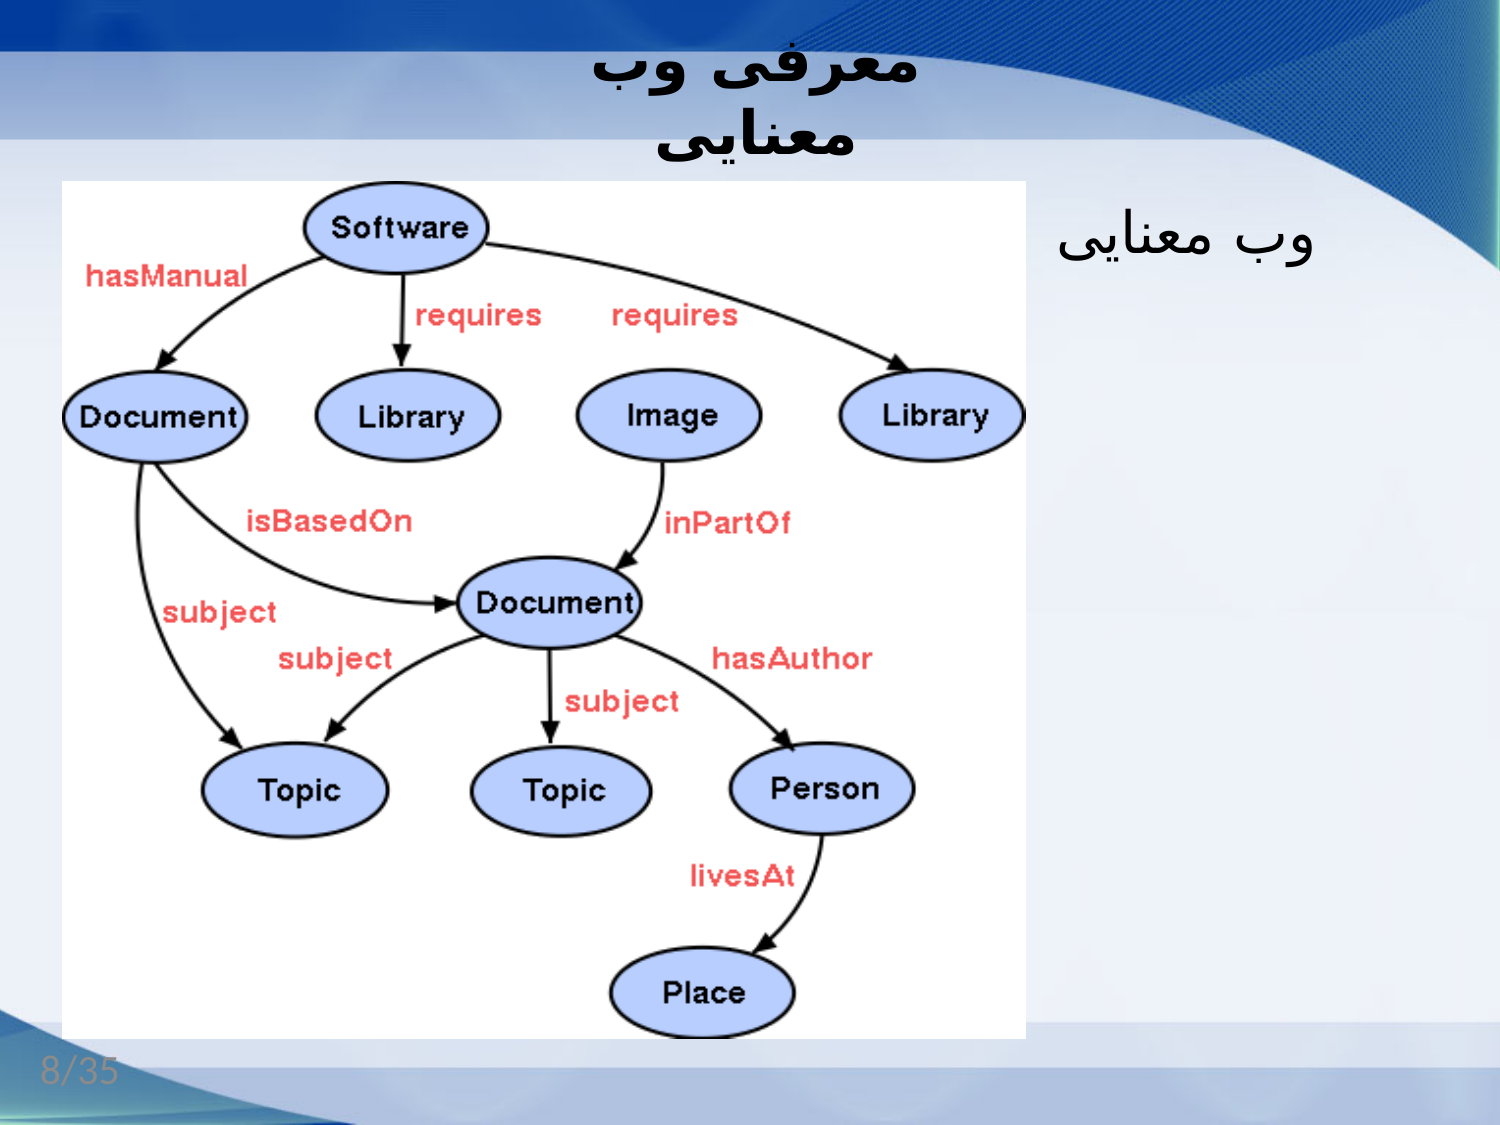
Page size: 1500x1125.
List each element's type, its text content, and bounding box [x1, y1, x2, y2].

picture [0, 0, 1500, 1125]
title معرفی وب معنایی [500, 12, 1013, 175]
list وب معنایی [1029, 187, 1425, 1005]
slide_number 8 [24, 1037, 375, 1098]
